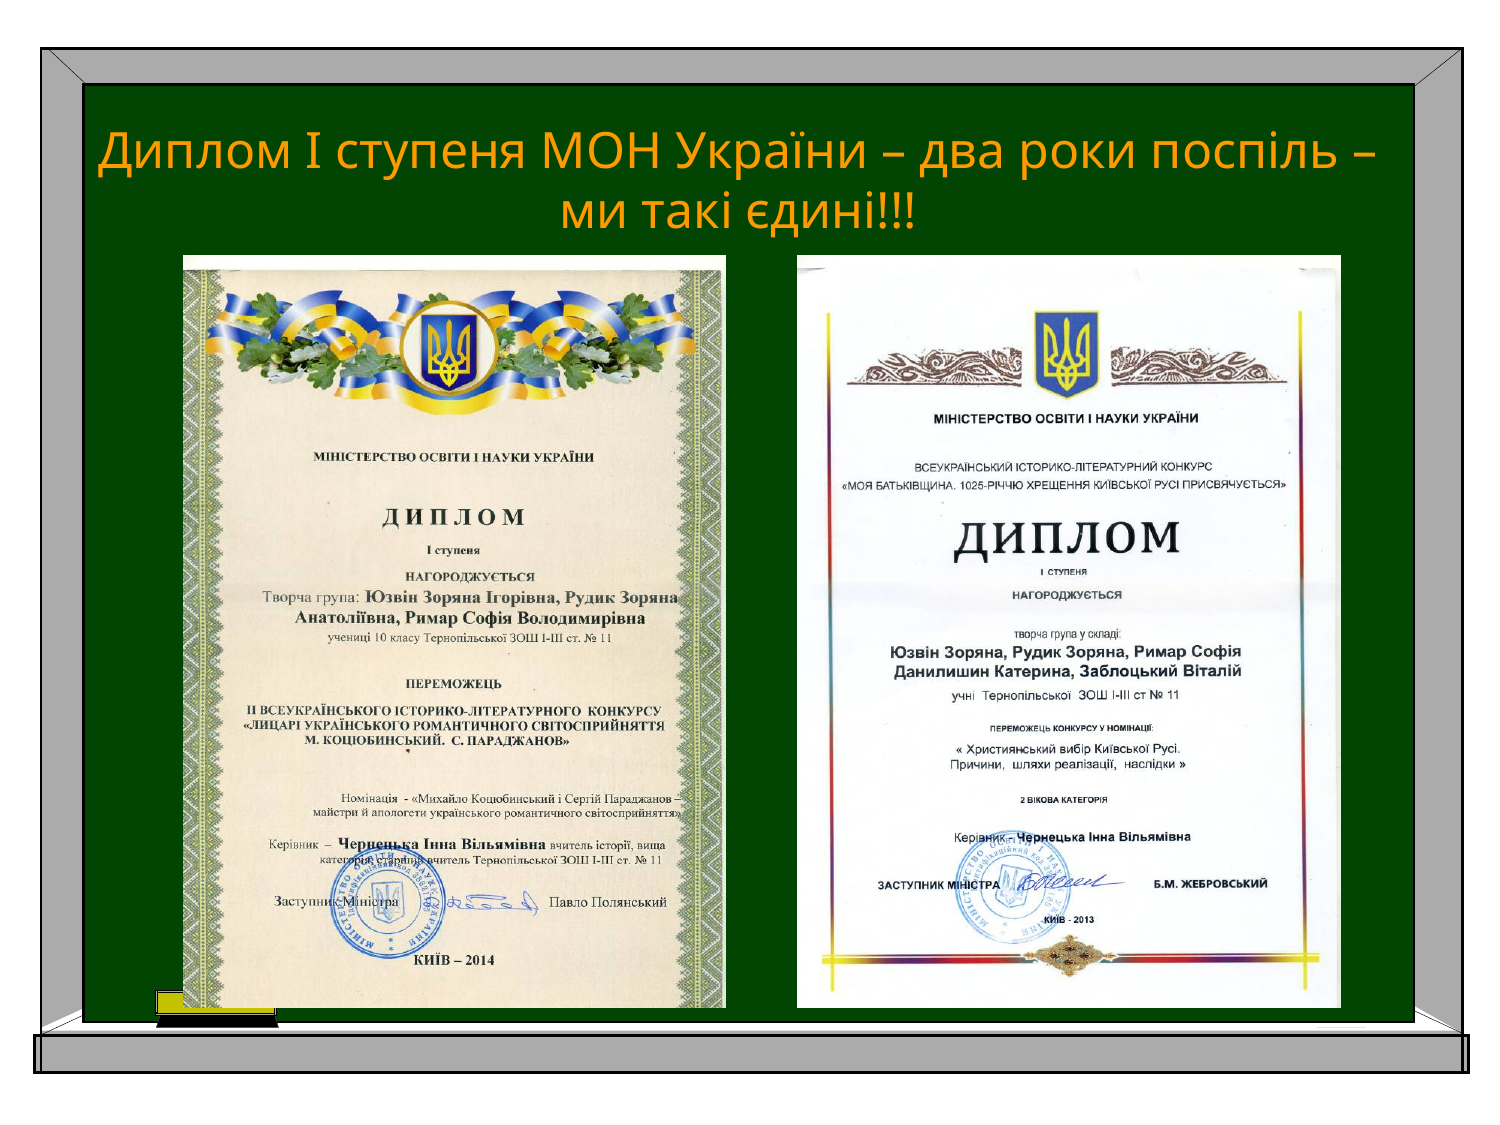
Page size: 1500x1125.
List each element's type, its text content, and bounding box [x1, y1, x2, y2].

picture [796, 255, 1341, 1008]
picture [182, 255, 727, 1008]
title Диплом І ступеня МОН України – два роки поспіль – ми такі єдині!!! [64, 113, 1425, 244]
